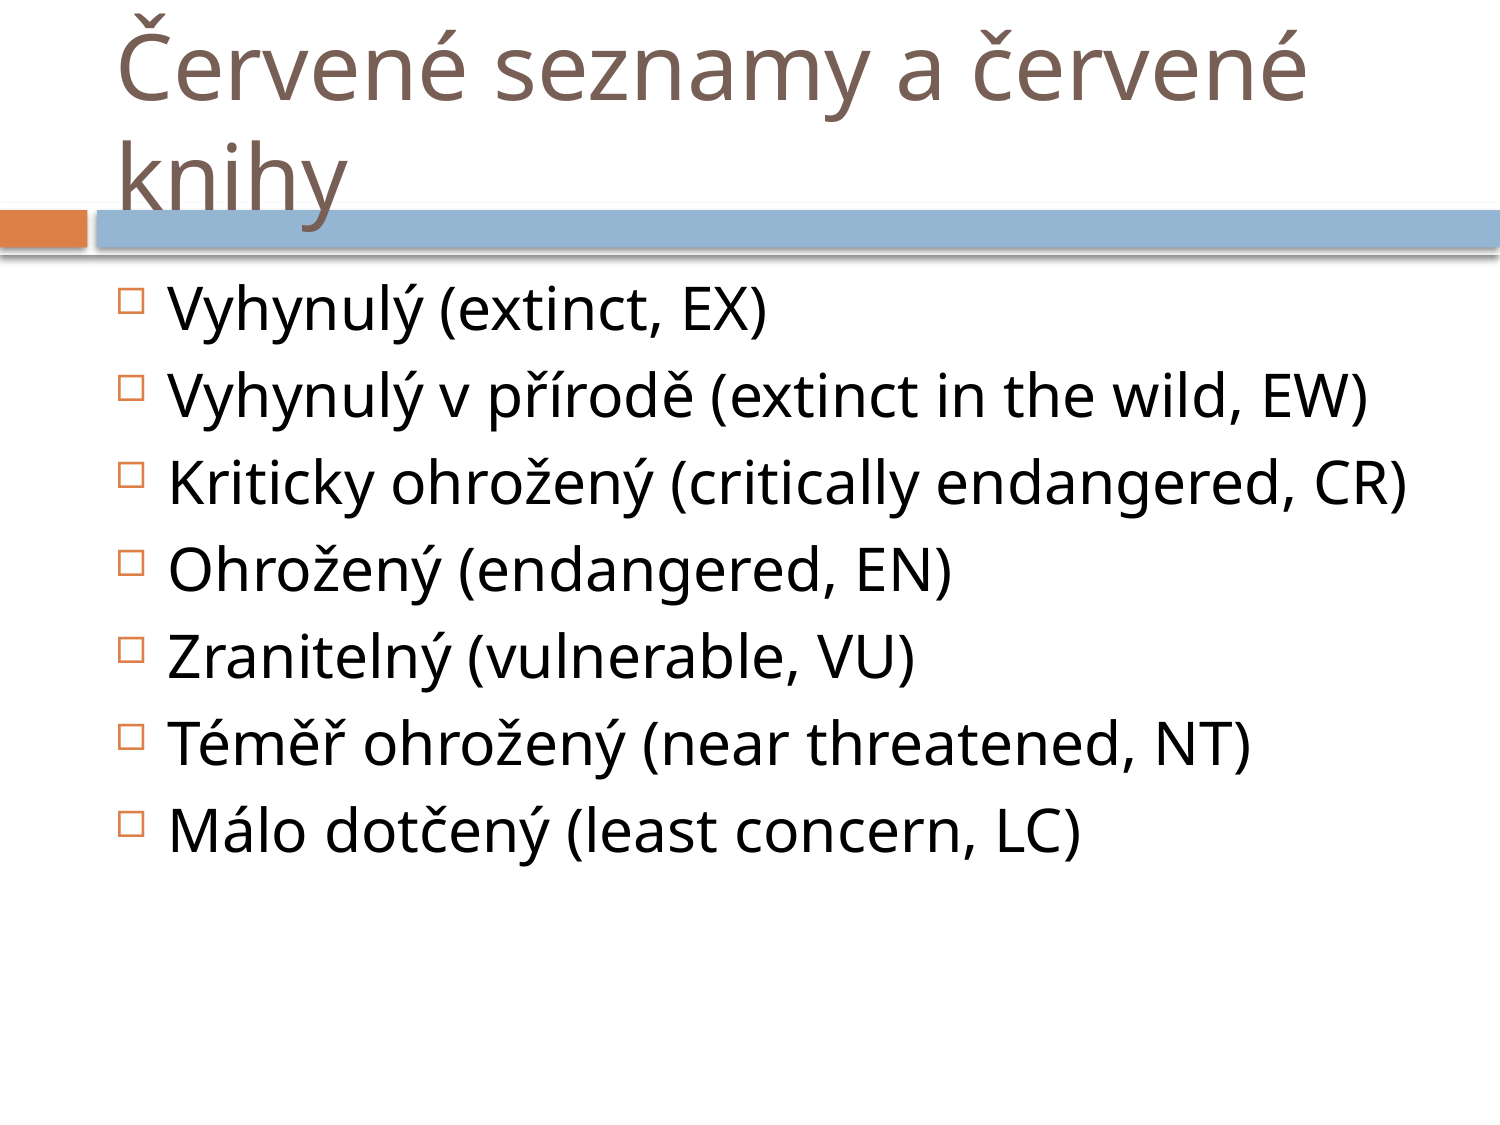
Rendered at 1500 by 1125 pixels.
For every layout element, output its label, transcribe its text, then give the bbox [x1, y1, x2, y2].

title Červené seznamy a červené knihy [100, 37, 1438, 200]
list Vyhynulý (extinct, EX) Vyhynulý v přírodě (extinct in the wild, EW) Kriticky ohrožený (critically endangered, CR) Ohrožený (endangered, EN) Zranitelný (vulnerable, VU) Téměř ohrožený (near threatened, NT) Málo dotčený (least concern, LC) [100, 262, 1438, 1000]
